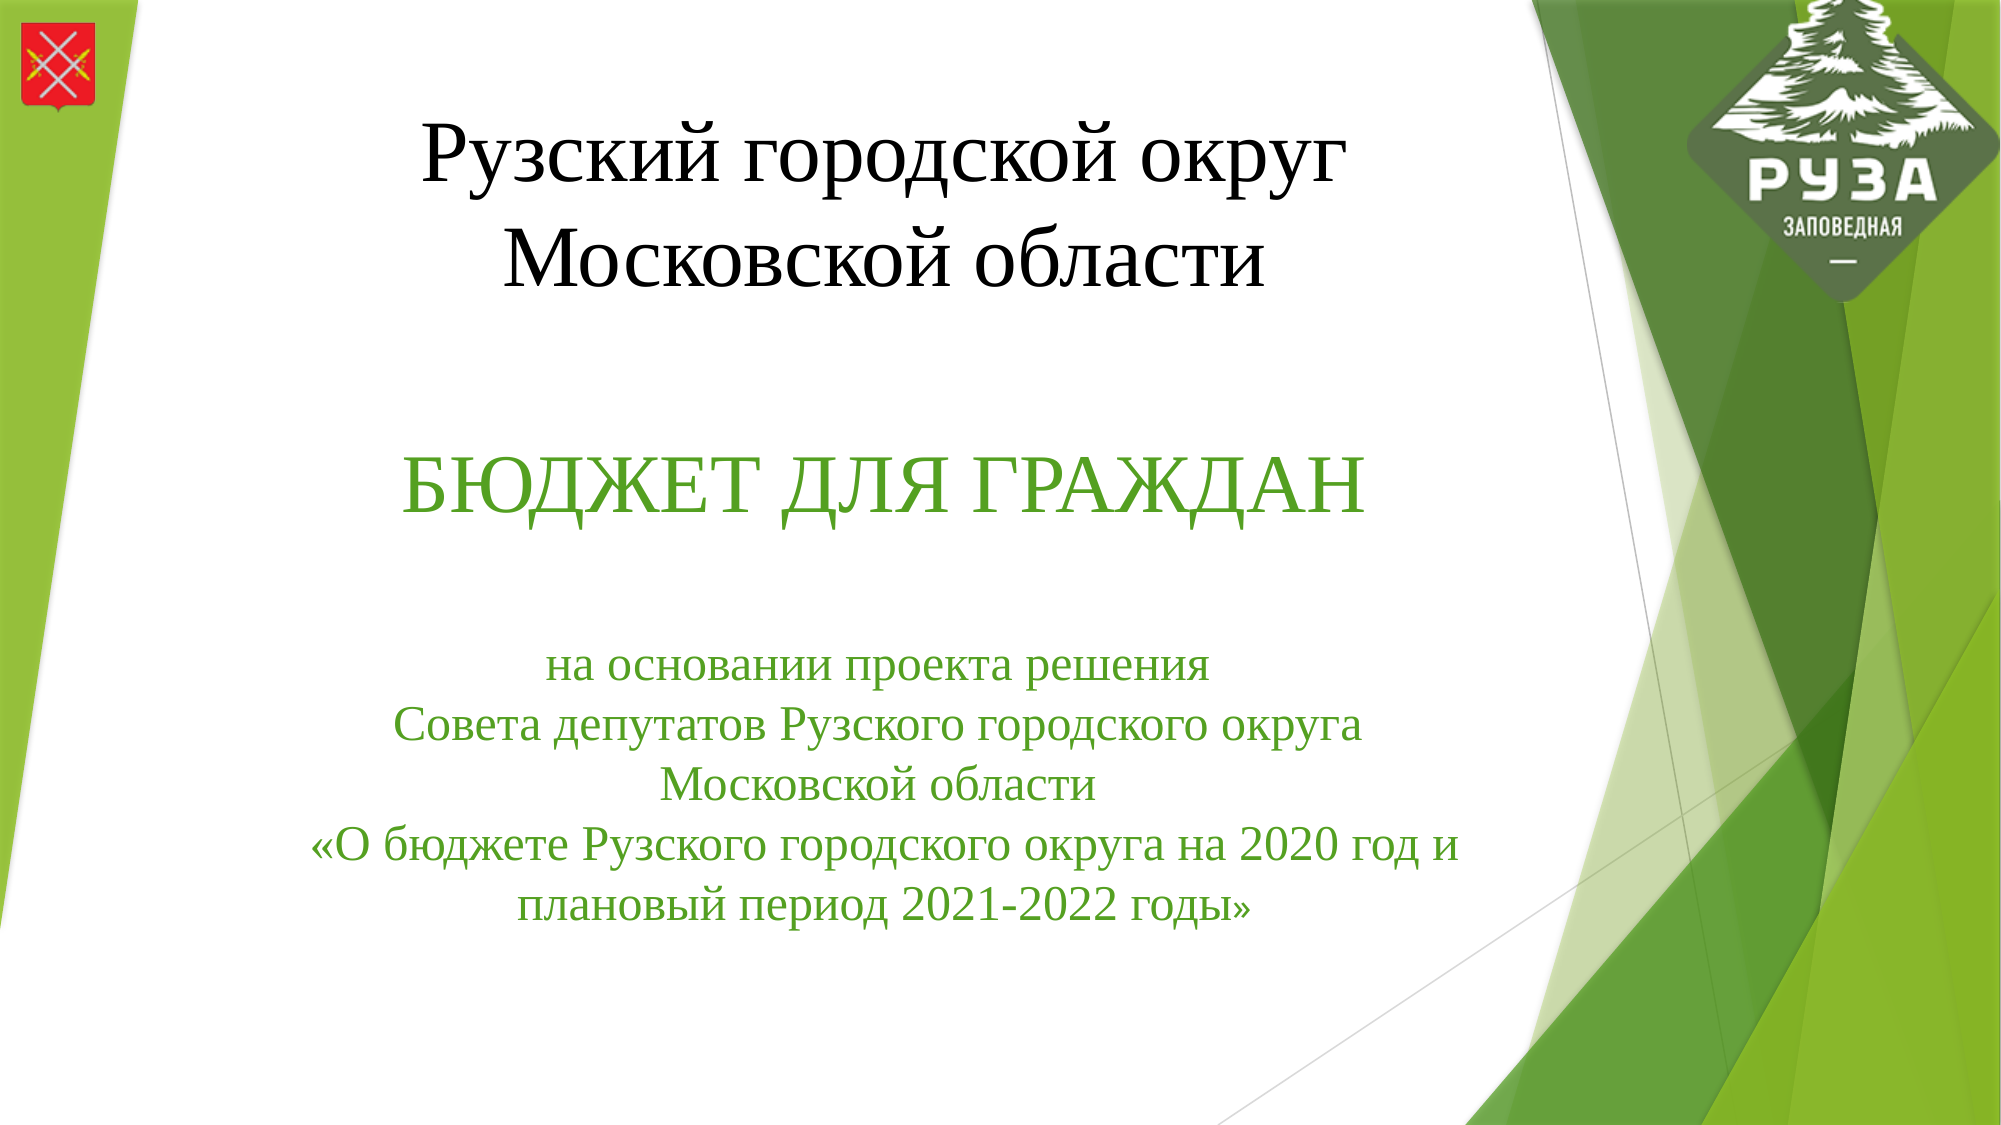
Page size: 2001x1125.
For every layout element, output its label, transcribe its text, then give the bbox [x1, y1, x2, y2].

picture [18, 20, 99, 116]
subtitle БЮДЖЕТ ДЛЯ ГРАЖДАН на основании проекта решения Совета депутатов Рузского городского округа Московской области «О бюджете Рузского городского округа на 2020 год и плановый период 2021-2022 годы» [247, 421, 1522, 1003]
picture [1686, 0, 2000, 312]
title Рузский городской округ Московской области [247, 41, 1522, 312]
